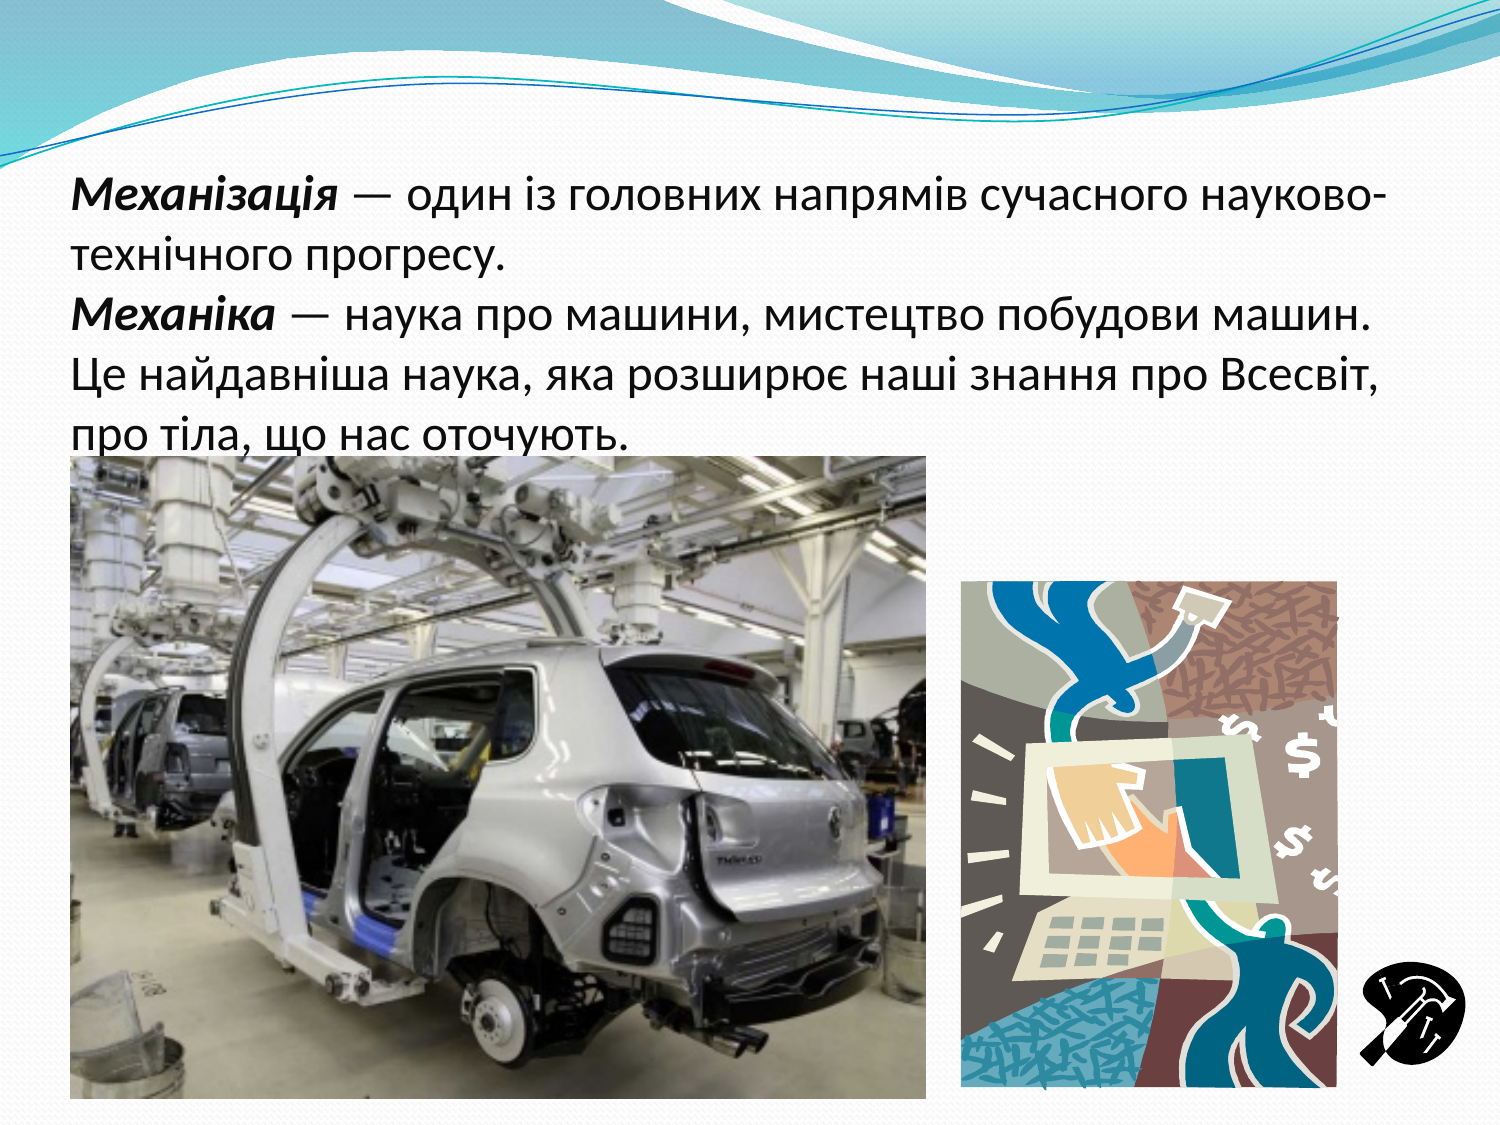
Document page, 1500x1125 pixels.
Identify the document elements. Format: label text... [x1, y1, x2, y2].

picture [70, 456, 926, 1099]
title Механізація — один із головних напрямів сучасного науково-технічного прогресу. Механіка — наука про машини, мистецтво побудови машин. Це найдавніша наука, яка розширює наші знання про Всесвіт, про тіла, що нас оточують. [70, 105, 1421, 586]
picture [1359, 960, 1467, 1067]
picture [960, 573, 1348, 1098]
